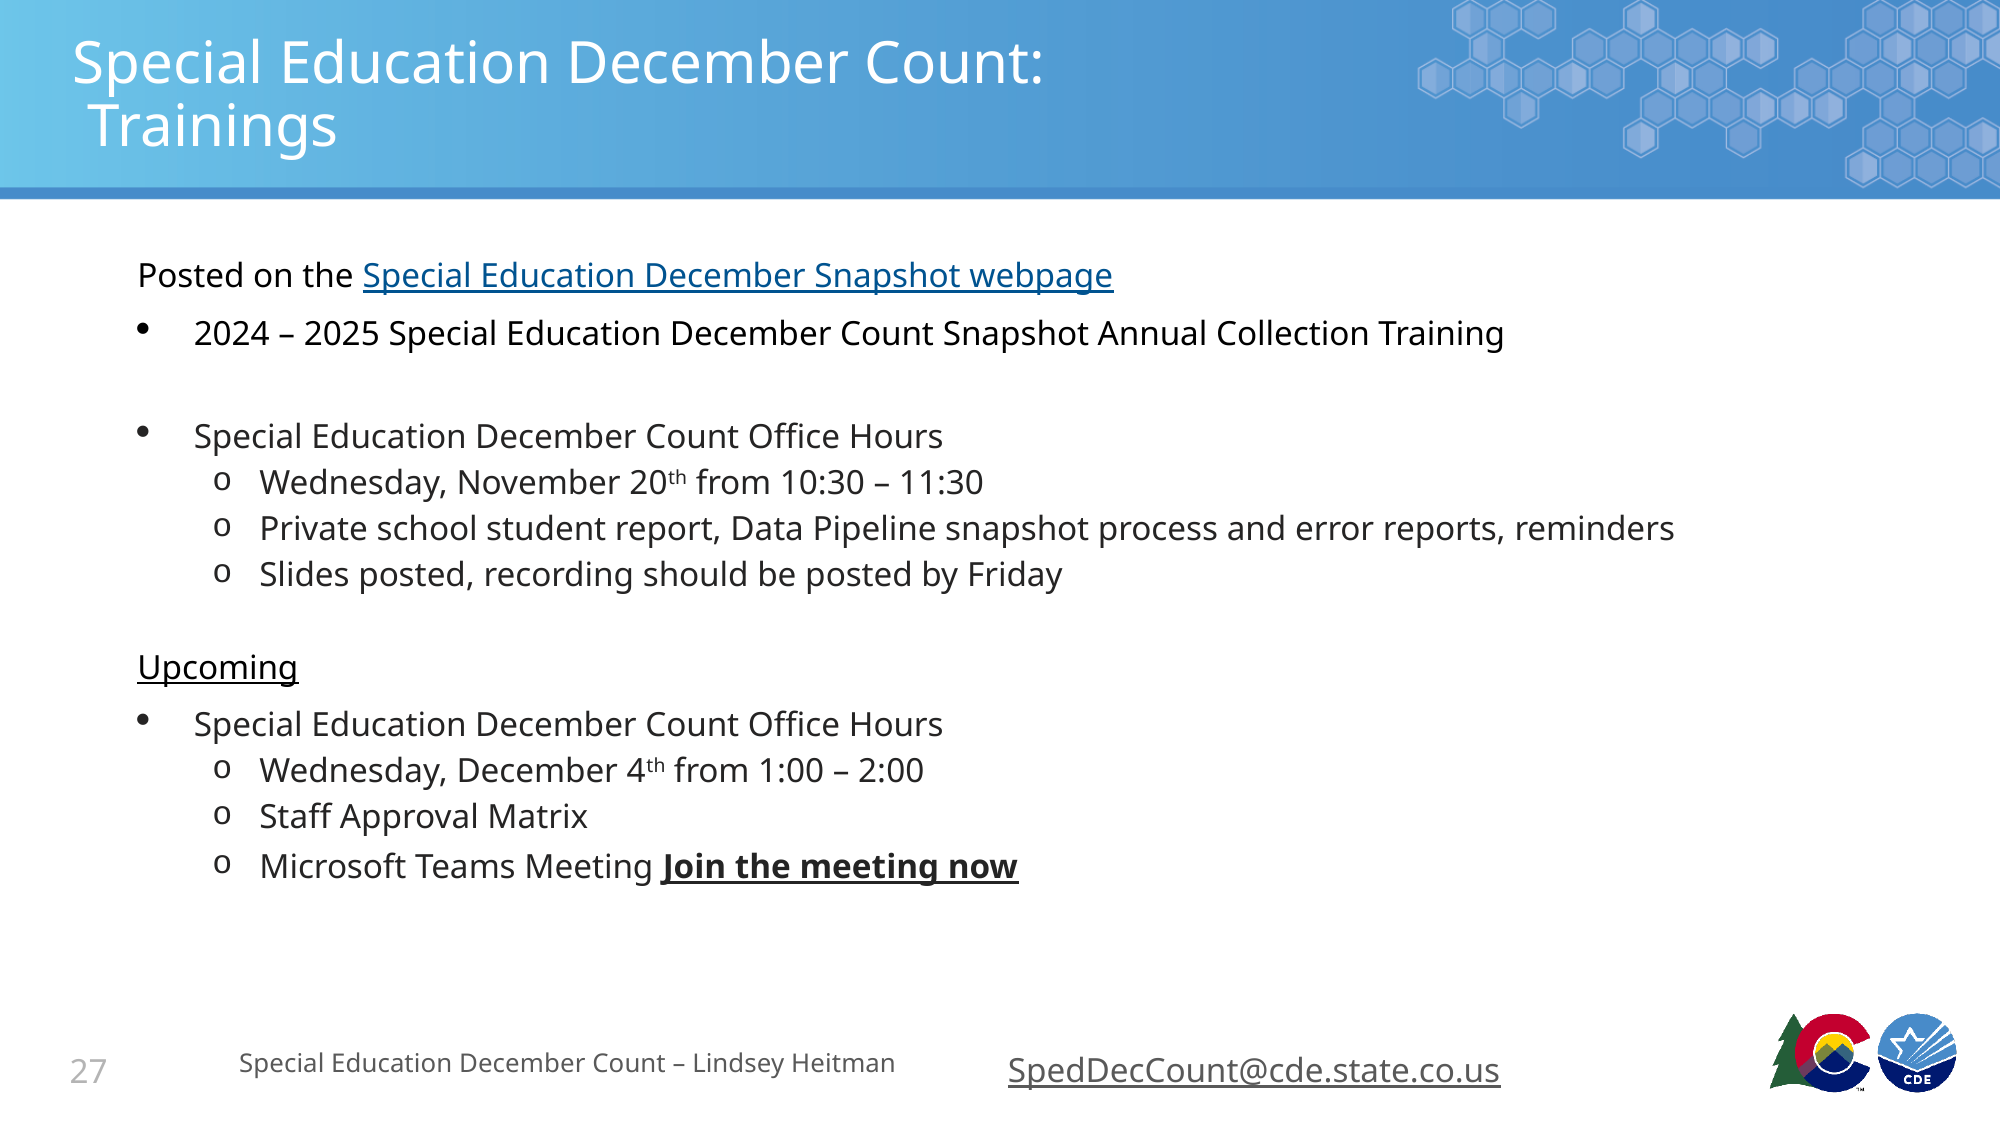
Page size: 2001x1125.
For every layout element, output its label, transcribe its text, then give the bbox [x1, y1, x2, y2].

list SpedDecCount@cde.state.co.us [992, 1042, 1714, 1103]
title Special Education December Count: Trainings [72, 33, 1396, 182]
list Special Education December Count – Lindsey Heitman [224, 1042, 960, 1103]
picture [1768, 1012, 1957, 1093]
list Posted on the Special Education December Snapshot webpage 2024 – 2025 Special Education December Count Snapshot Annual Collection Training Special Education December Count Office Hours Wednesday, November 20th from 10:30 – 11:30 Private school student report, Data Pipeline snapshot process and error reports, reminders Slides posted, recording should be posted by Friday Upcoming Special Education December Count Office Hours Wednesday, December 4th from 1:00 – 2:00 Staff Approval Matrix Microsoft Teams Meeting Join the meeting now [137, 254, 1863, 969]
slide_number 27 [54, 1042, 191, 1103]
picture [0, 0, 2000, 200]
